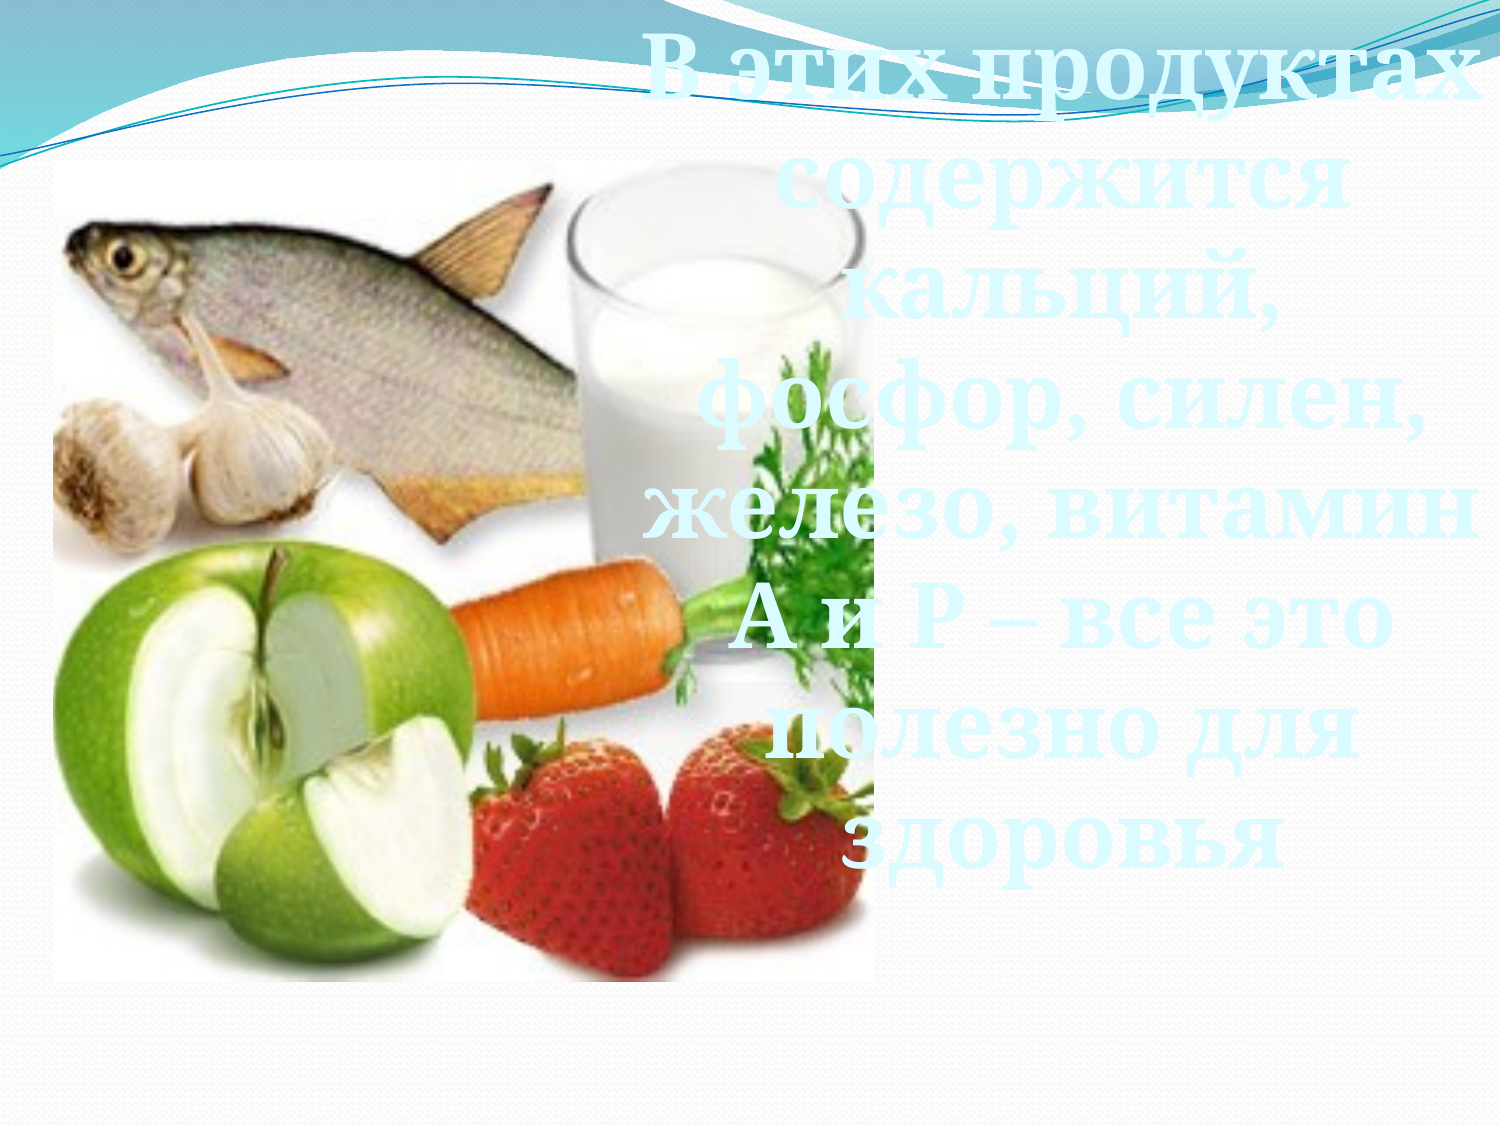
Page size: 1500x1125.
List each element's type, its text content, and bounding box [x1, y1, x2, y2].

text_box В этих продуктах содержится кальций, фосфор, силен, железо, витамин А и Р – все это полезно для здоровья [625, 0, 1500, 895]
picture [52, 160, 874, 982]
